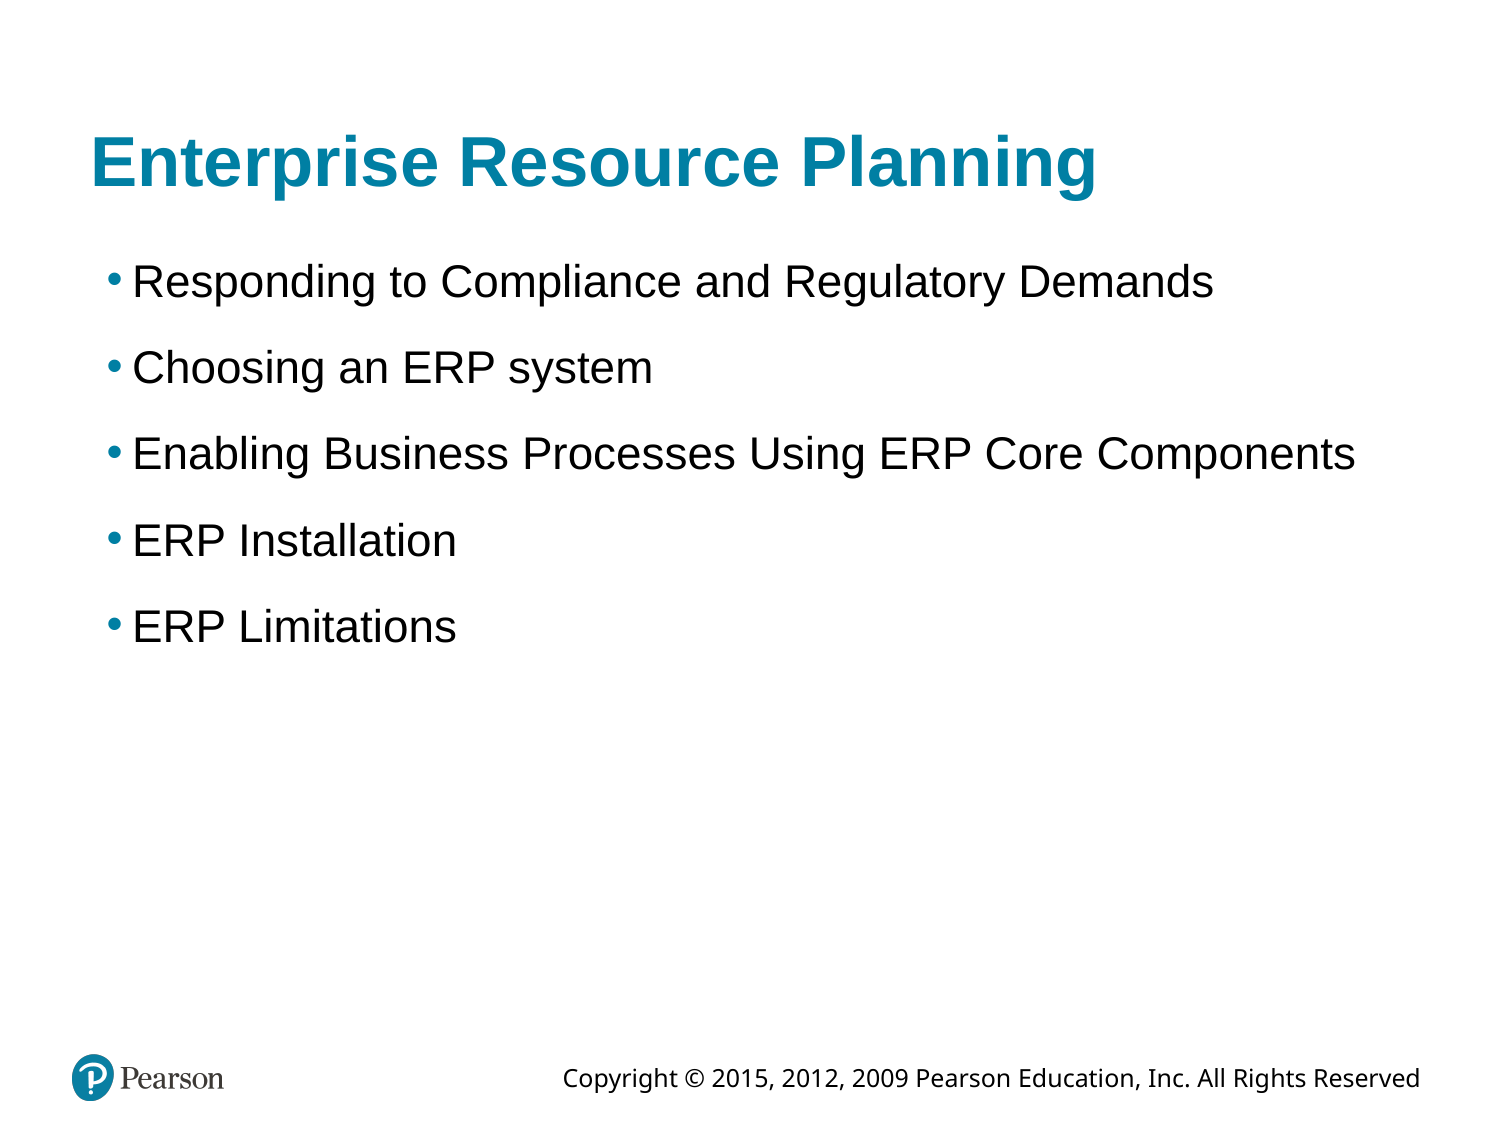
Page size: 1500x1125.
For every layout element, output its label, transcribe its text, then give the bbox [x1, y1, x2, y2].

picture [72, 1087, 83, 1101]
title Enterprise Resource Planning [75, 35, 1425, 216]
list Responding to Compliance and Regulatory Demands Choosing an ERP system Enabling Business Processes Using ERP Core Components ERP Installation ERP Limitations [75, 236, 1426, 991]
picture [98, 1054, 224, 1101]
picture [80, 1063, 106, 1088]
picture [72, 1054, 88, 1070]
